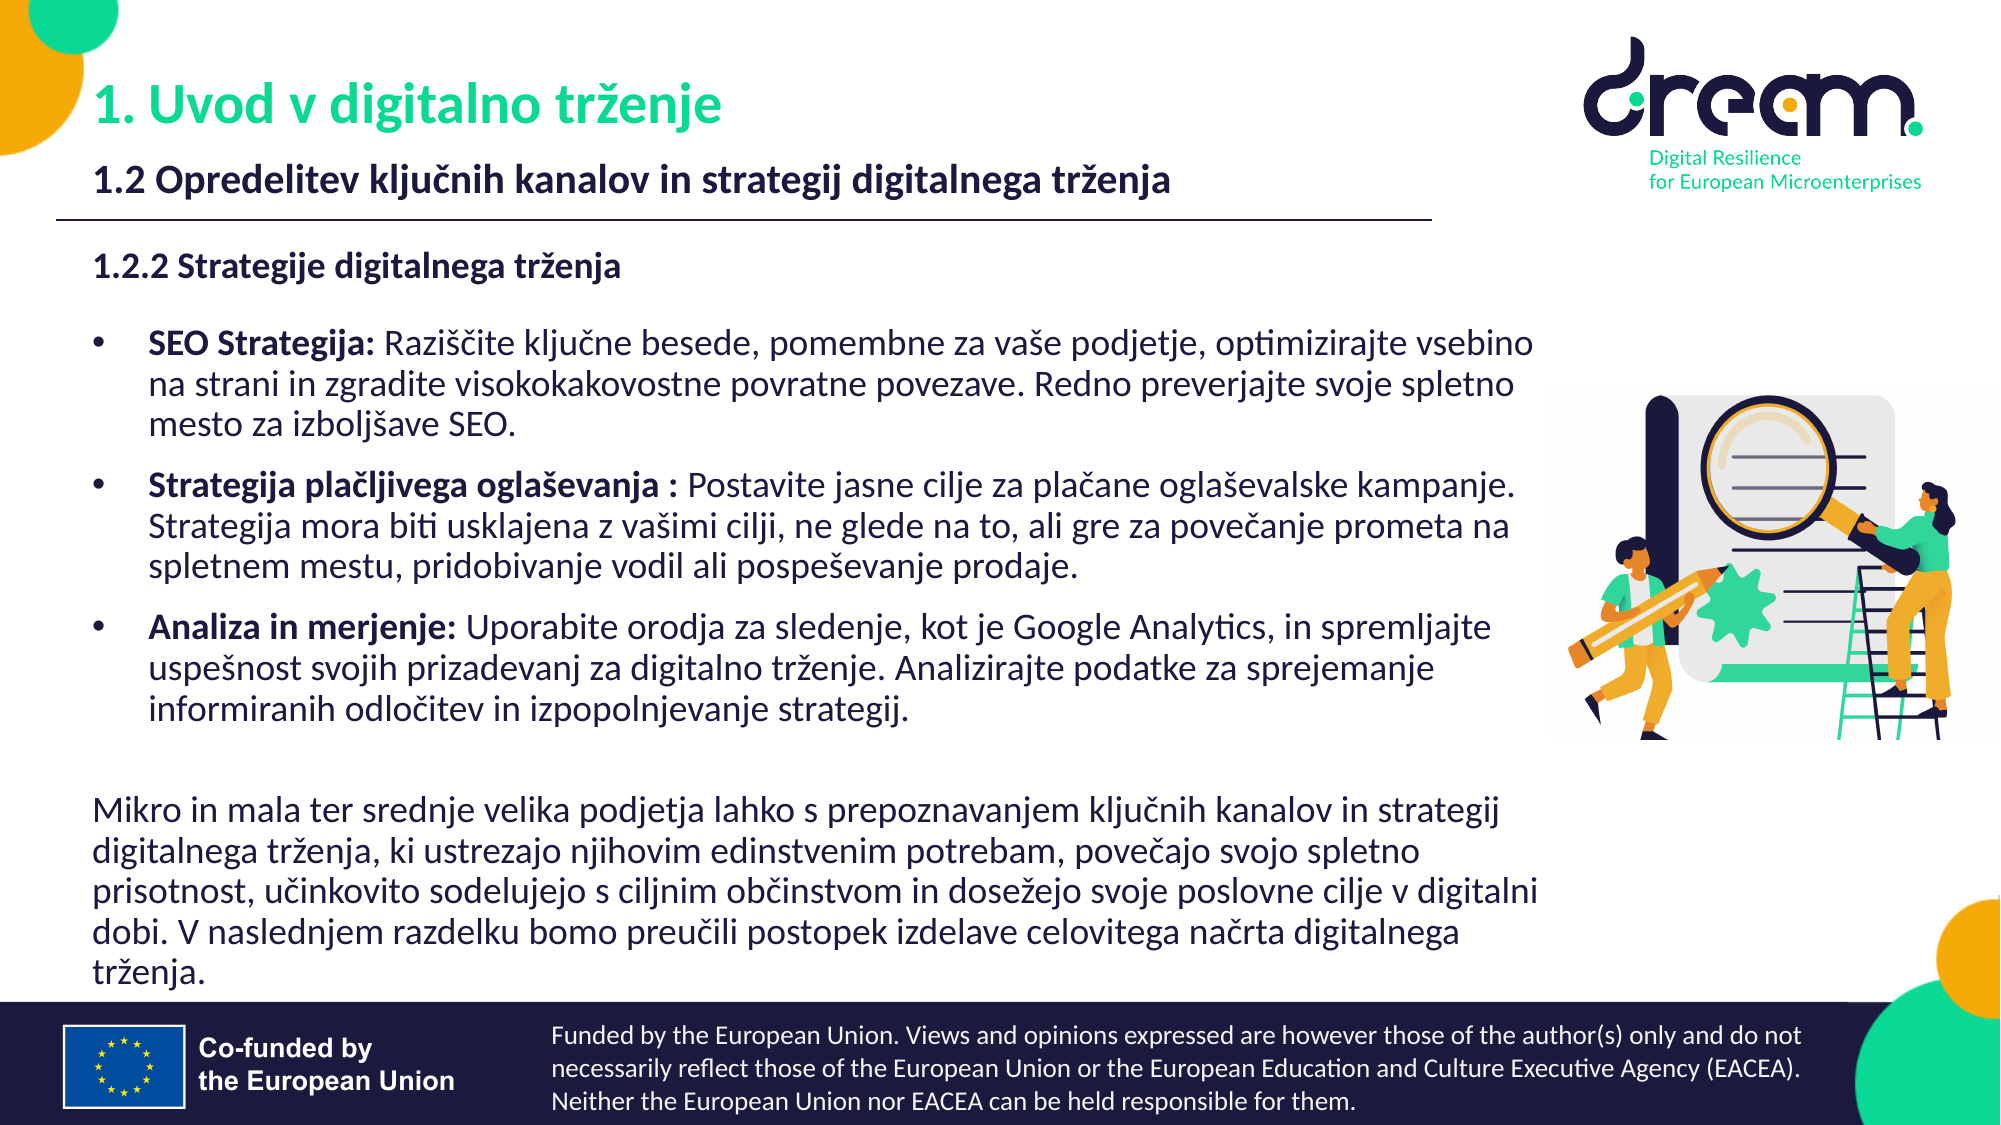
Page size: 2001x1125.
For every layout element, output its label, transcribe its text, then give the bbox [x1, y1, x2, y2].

picture [56, 1022, 480, 1112]
list 1.2.2 Strategije digitalnega trženja SEO Strategija: Raziščite ključne besede, pomembne za vaše podjetje, optimizirajte vsebino na strani in zgradite visokokakovostne povratne povezave. Redno preverjajte svoje spletno mesto za izboljšave SEO. Strategija plačljivega oglaševanja : Postavite jasne cilje za plačane oglaševalske kampanje. Strategija mora biti usklajena z vašimi cilji, ne glede na to, ali gre za povečanje prometa na spletnem mestu, pridobivanje vodil ali pospeševanje prodaje. Analiza in merjenje: Uporabite orodja za sledenje, kot je Google Analytics, in spremljajte uspešnost svojih prizadevanj za digitalno trženje. Analizirajte podatke za sprejemanje informiranih odločitev in izpopolnjevanje strategij. Mikro in mala ter srednje velika podjetja lahko s prepoznavanjem ključnih kanalov in strategij digitalnega trženja, ki ustrezajo njihovim edinstvenim potrebam, povečajo svojo spletno prisotnost, učinkovito sodelujejo s ciljnim občinstvom in dosežejo svoje poslovne cilje v digitalni dobi. V naslednjem razdelku bomo preučili postopek izdelave celovitega načrta digitalnega trženja. [77, 230, 1582, 1003]
picture [0, 0, 155, 175]
picture [1583, 28, 1923, 200]
picture [1550, 385, 2000, 740]
picture [1847, 895, 2000, 1125]
list Uvod v digitalno trženje 1.2 Opredelitev ključnih kanalov in strategij digitalnega trženja [77, 74, 1502, 210]
